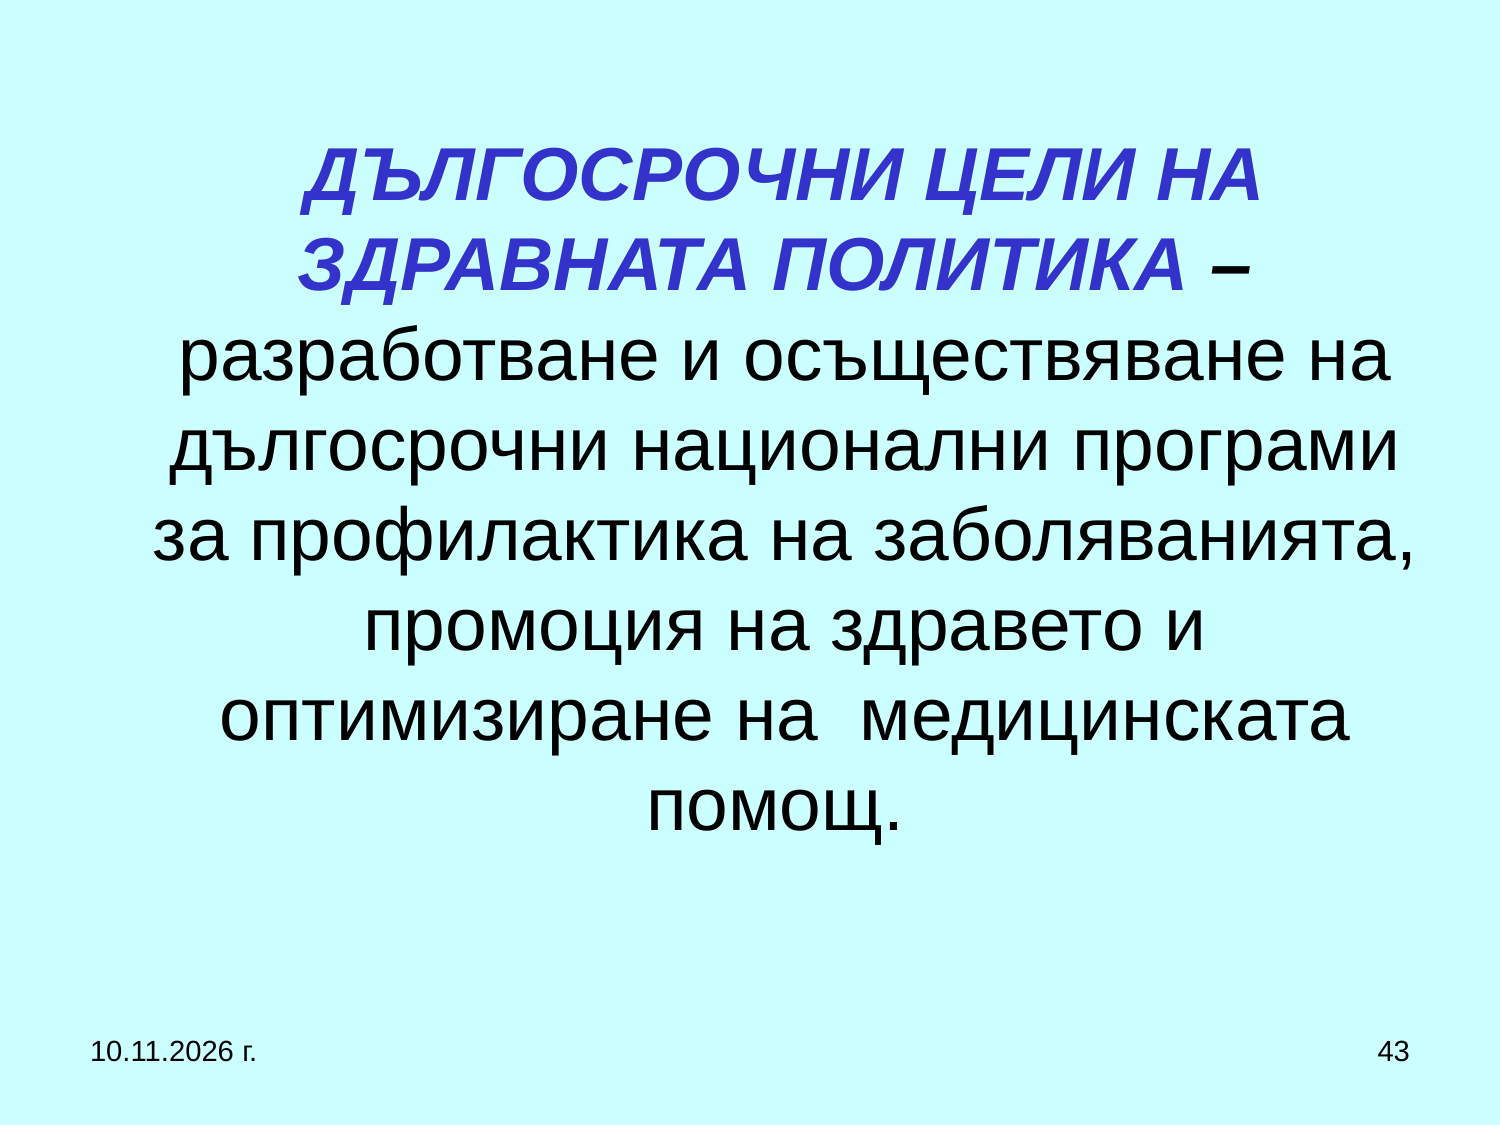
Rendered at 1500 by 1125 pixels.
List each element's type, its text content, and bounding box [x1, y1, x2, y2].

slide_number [75, 1024, 425, 1103]
slide_number 43 [1074, 1024, 1425, 1103]
title ДЪЛГОСРОЧНИ ЦЕЛИ НА ЗДРАВНАТА ПОЛИТИКА – разработване и осъществяване на дългосрочни национални програми за профилактика на заболяванията, промоция на здравето и оптимизиране на медицинската помощ. [123, 54, 1447, 917]
